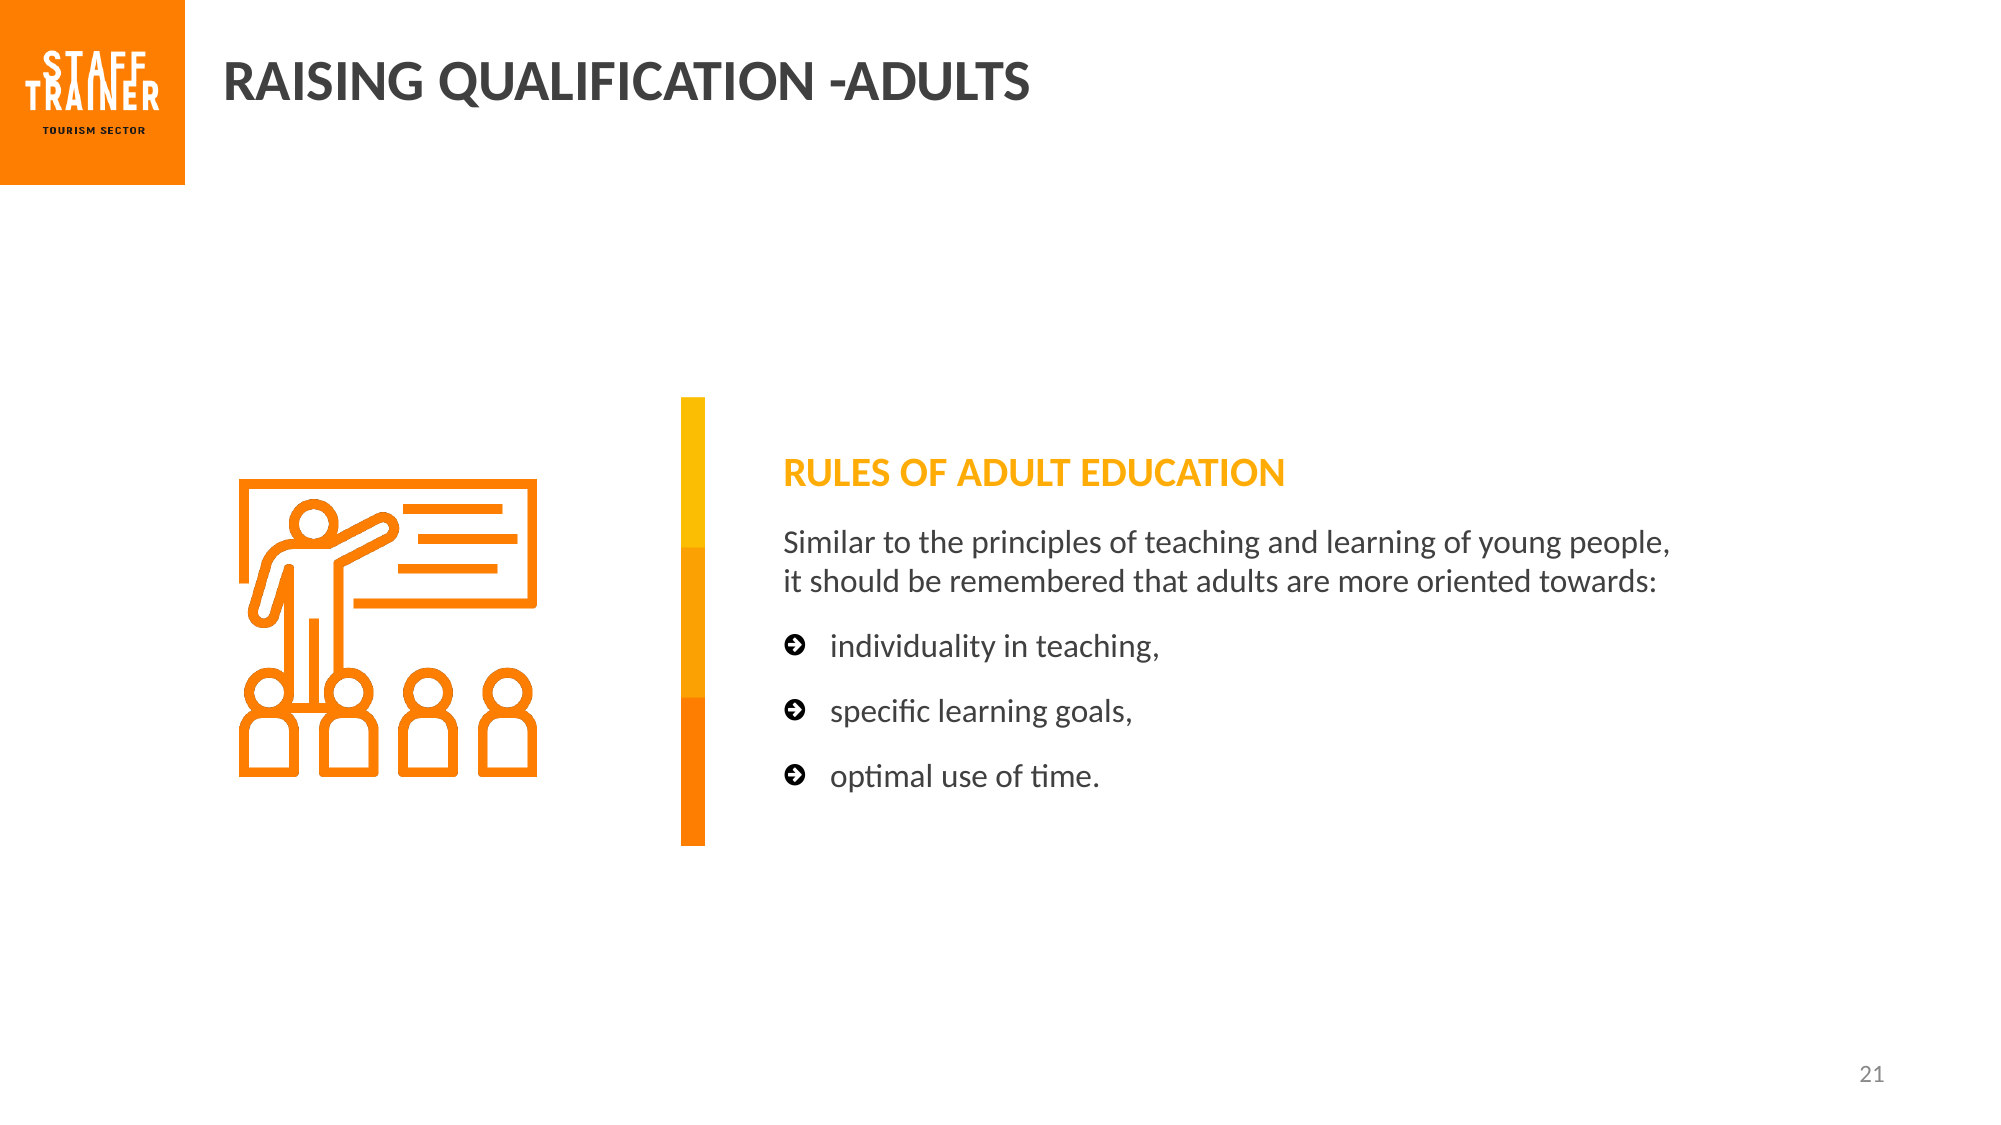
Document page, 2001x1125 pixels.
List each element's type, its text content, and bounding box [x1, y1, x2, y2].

picture [0, 0, 185, 185]
text_box RULES OF ADULT EDUCATION Similar to the principles of teaching and learning of young people, it should be remembered that adults are more oriented towards: individuality in teaching, specific learning goals, optimal use of time. [768, 437, 1712, 802]
picture [238, 479, 537, 778]
picture [783, 762, 807, 787]
slide_number 21 [1433, 1042, 1900, 1103]
text_box RAISING QUALIFICATION -ADULTS [208, 30, 1792, 124]
picture [783, 697, 807, 722]
picture [783, 632, 807, 657]
picture [680, 396, 705, 847]
